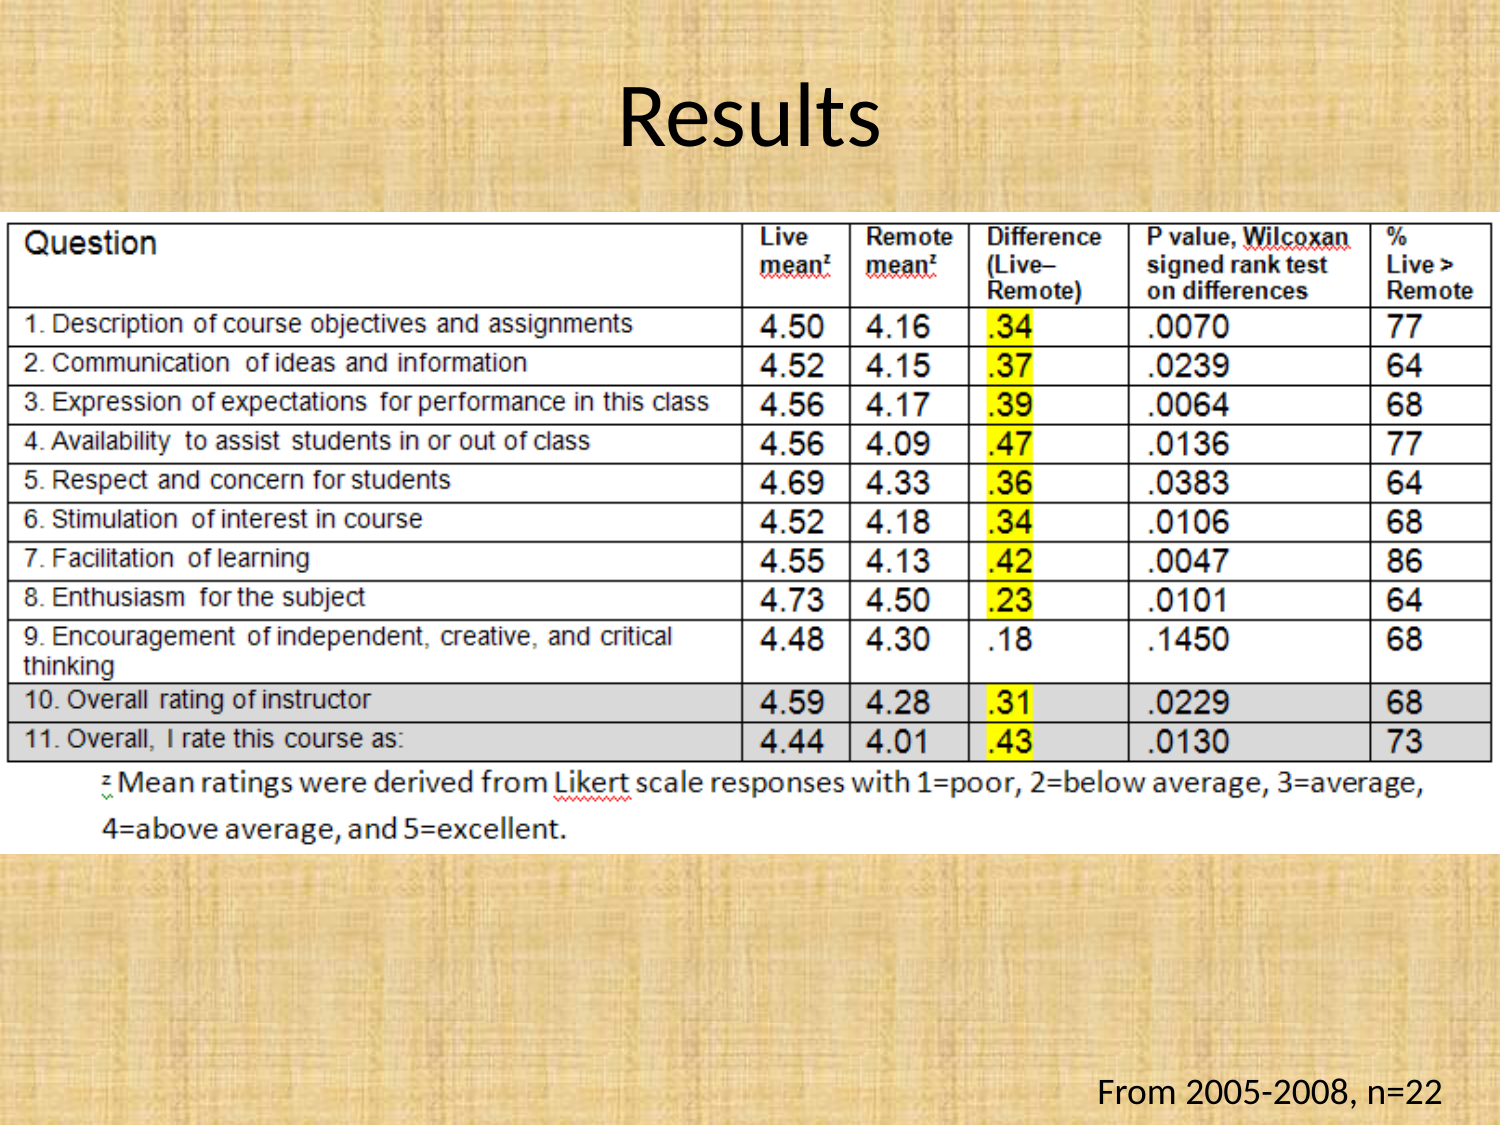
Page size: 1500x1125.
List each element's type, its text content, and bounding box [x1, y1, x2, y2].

text_box From 2005-2008, n=22 [1082, 1059, 1459, 1120]
title Results [75, 45, 1425, 175]
picture [0, 0, 1500, 1125]
